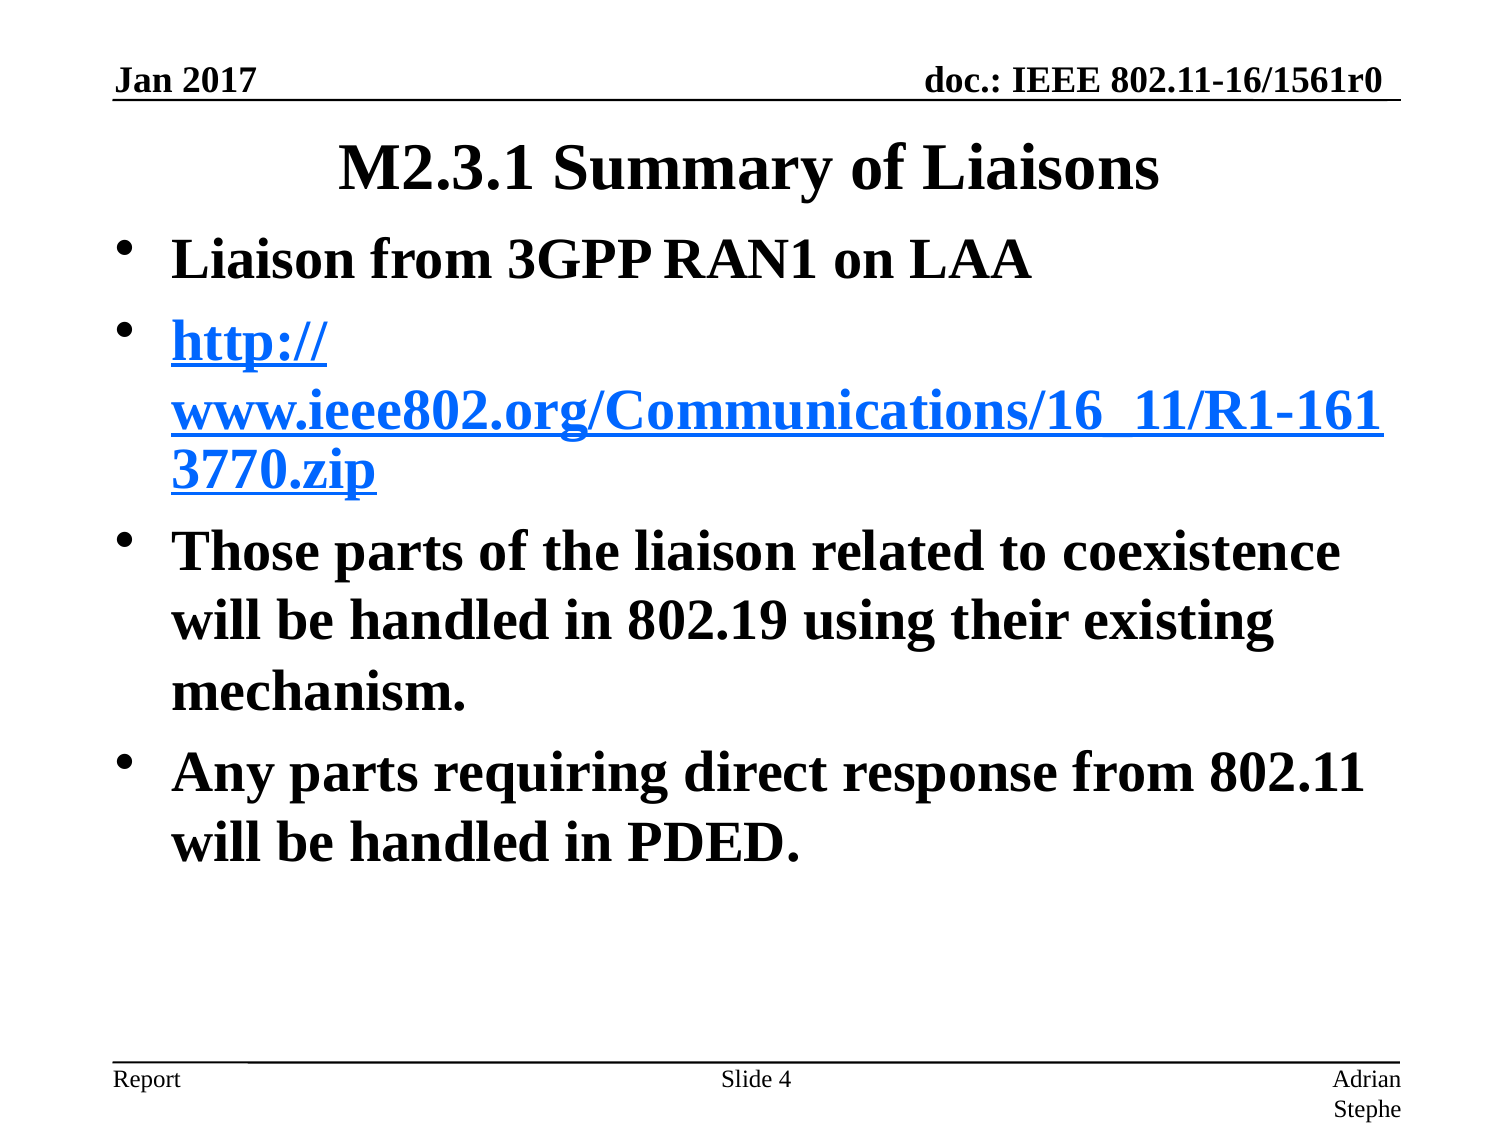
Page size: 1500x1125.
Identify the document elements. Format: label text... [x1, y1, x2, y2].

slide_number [114, 54, 272, 101]
footer Adrian Stephens, Intel Corporation [1324, 1061, 1402, 1093]
list Liaison from 3GPP RAN1 on LAA http://www.ieee802.org/Communications/16_11/R1-1613770.zip Those parts of the liaison related to coexistence will be handled in 802.19 using their existing mechanism. Any parts requiring direct response from 802.11 will be handled in PDED. [99, 212, 1402, 1038]
title M2.3.1 Summary of Liaisons [112, 112, 1388, 212]
slide_number Slide 4 [712, 1061, 800, 1093]
